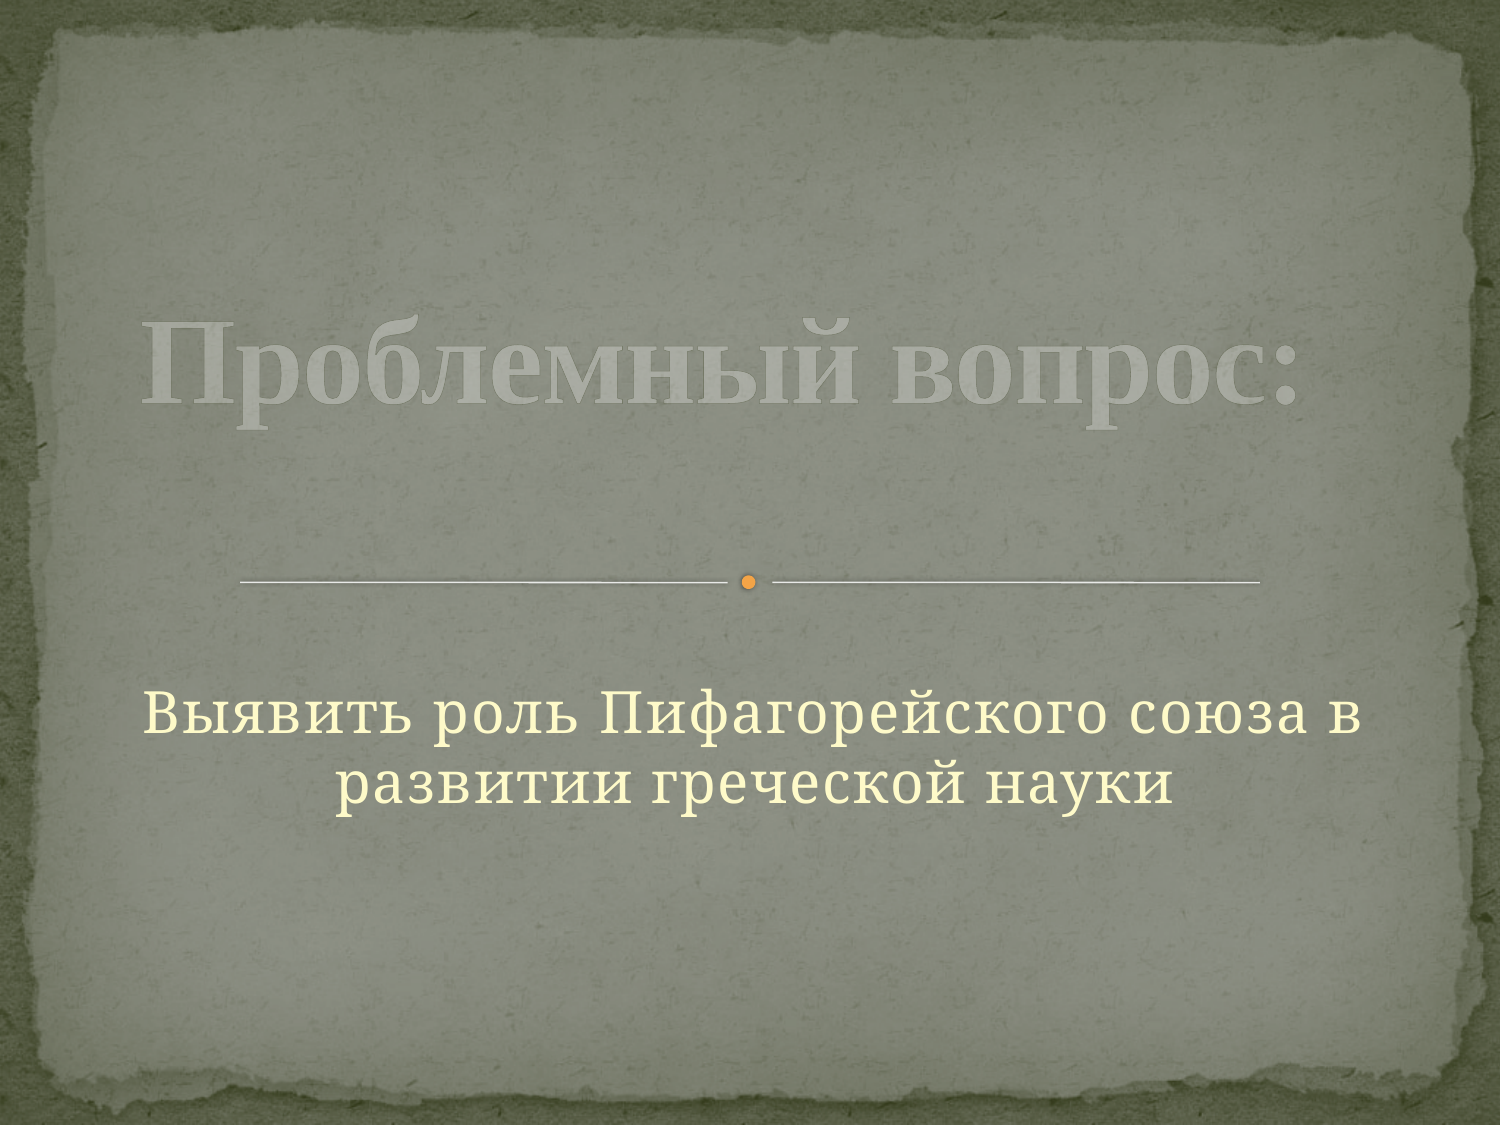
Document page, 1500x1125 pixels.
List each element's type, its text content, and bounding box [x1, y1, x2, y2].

title Проблемный вопрос: [35, 316, 1412, 586]
subtitle Выявить роль Пифагорейского союза в развитии греческой науки [93, 667, 1417, 956]
